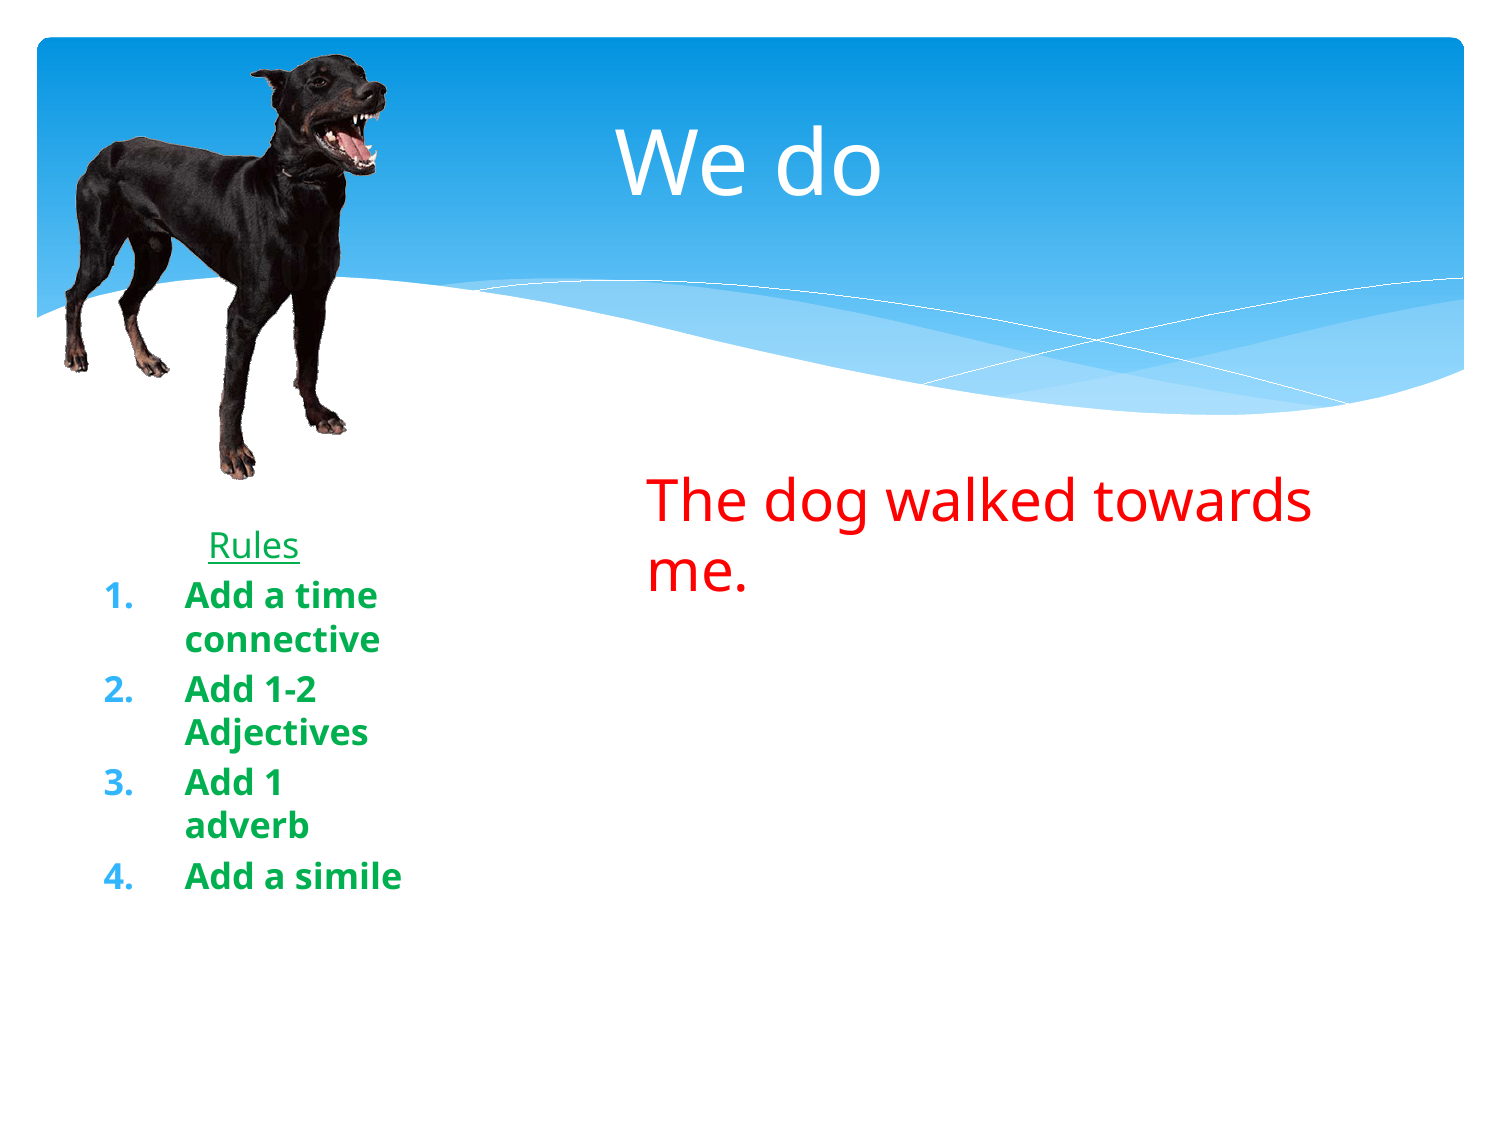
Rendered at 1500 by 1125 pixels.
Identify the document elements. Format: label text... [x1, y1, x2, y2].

picture [64, 55, 388, 481]
list The dog walked towards me. [631, 456, 1376, 906]
title We do [392, 55, 1425, 261]
text_box Rules Add a time connective Add 1-2 Adjectives Add 1 adverb Add a simile [88, 515, 420, 917]
